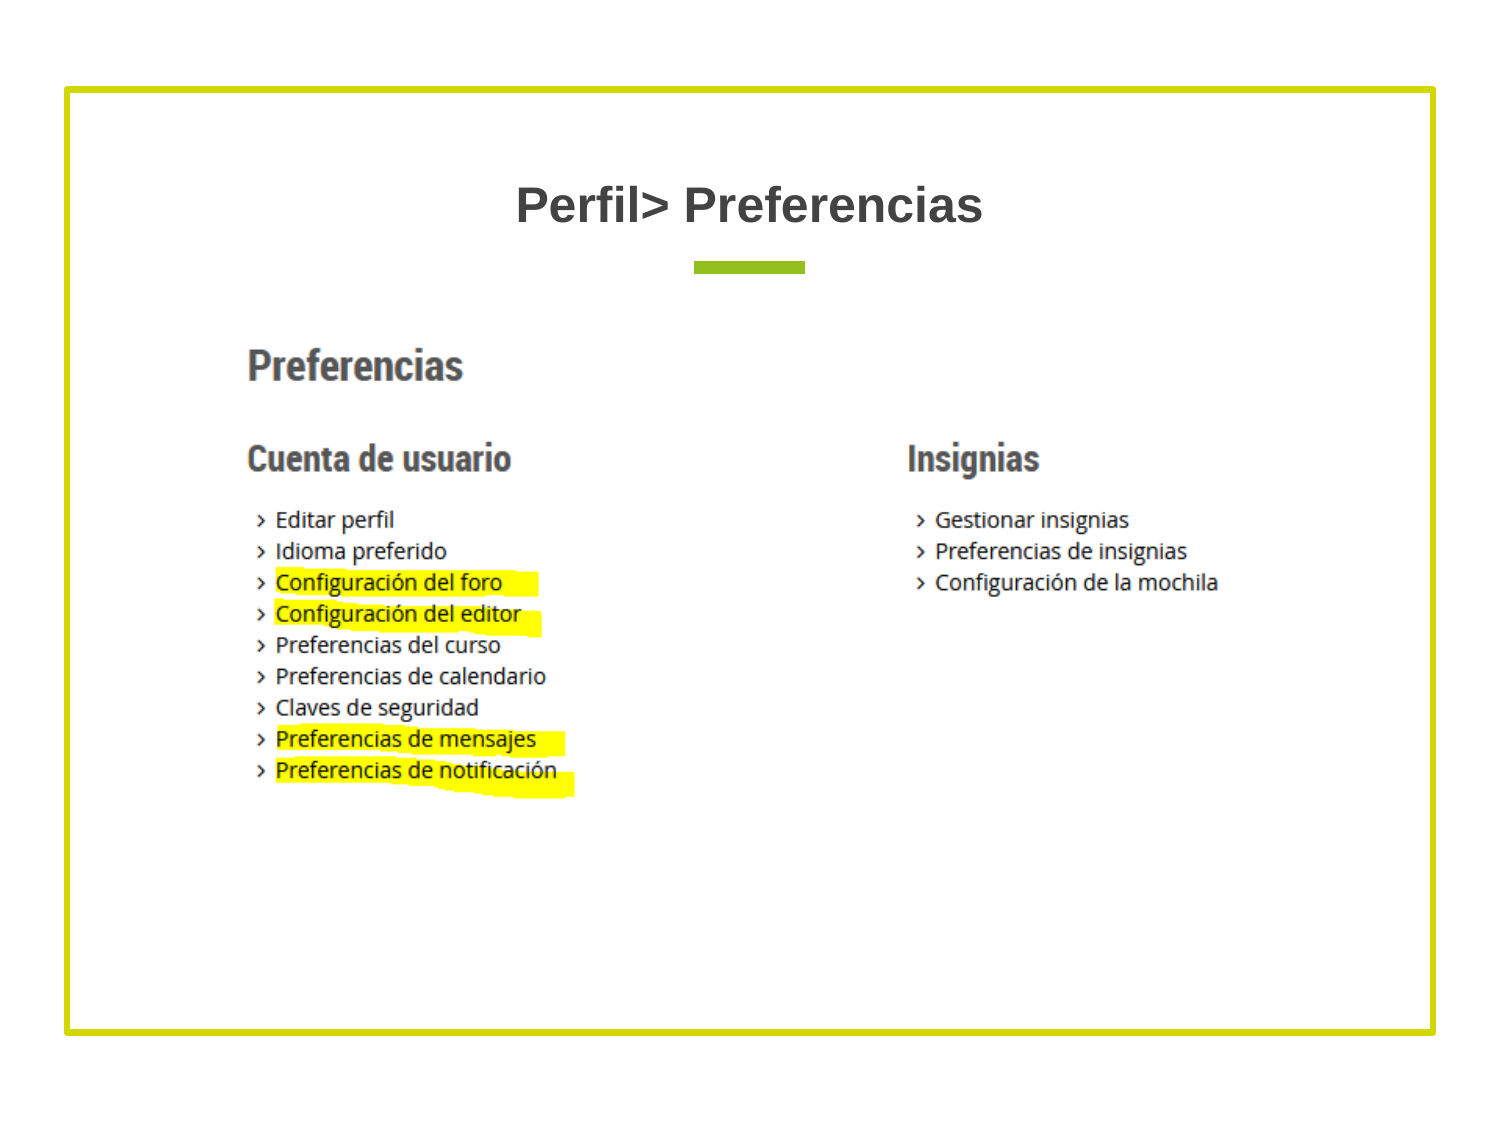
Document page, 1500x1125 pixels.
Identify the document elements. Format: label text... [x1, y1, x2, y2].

title Perfil> Preferencias [0, 47, 1500, 248]
text_box [66, 248, 1434, 1033]
picture [215, 306, 1285, 867]
